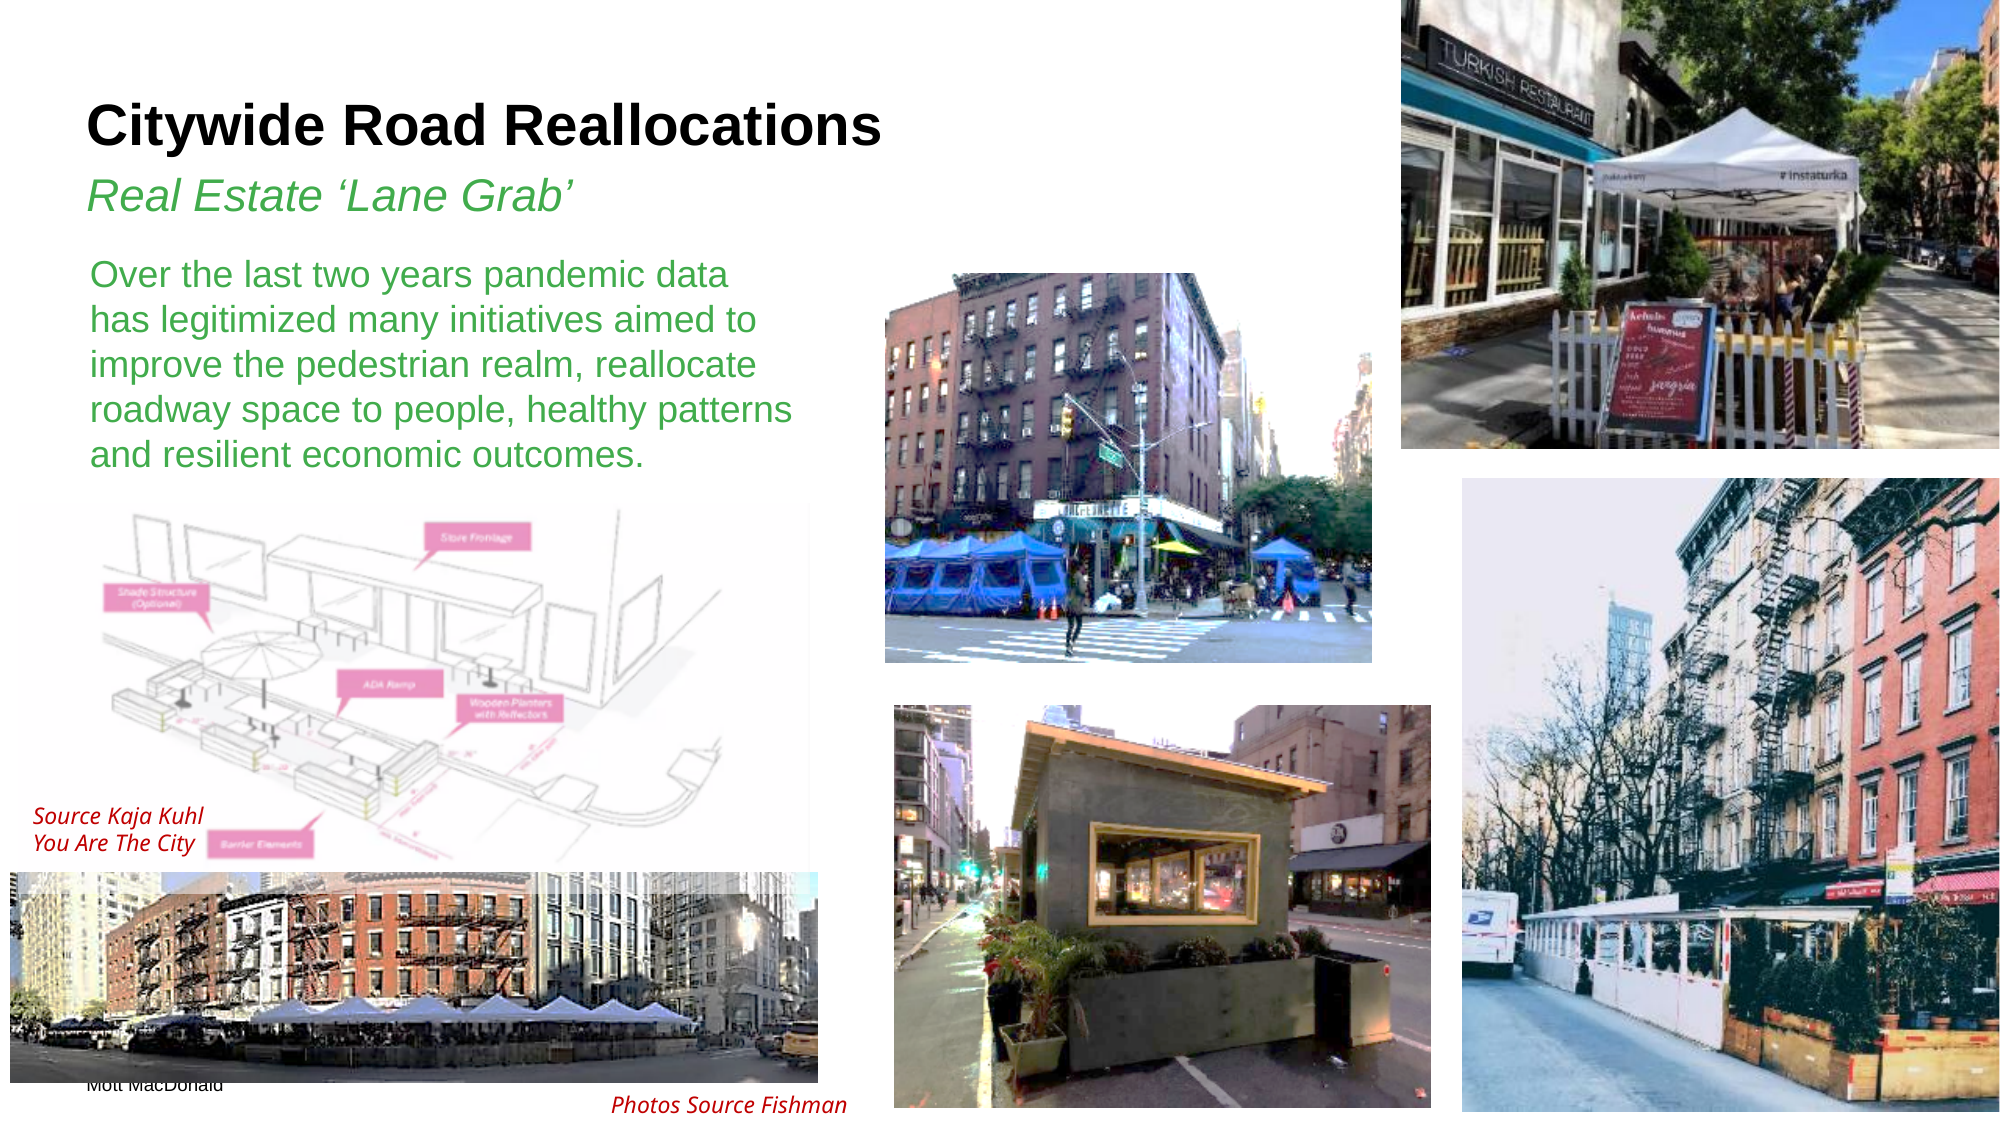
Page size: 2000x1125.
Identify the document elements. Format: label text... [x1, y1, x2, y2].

picture [885, 271, 1372, 663]
title Citywide Road Reallocations [86, 86, 1401, 163]
picture [10, 502, 818, 1083]
picture [1462, 478, 2000, 1112]
text_box Over the last two years pandemic data has legitimized many initiatives aimed to improve the pedestrian realm, reallocate roadway space to people, healthy patterns and resilient economic outcomes. [89, 249, 795, 502]
text_box Photos Source Fishman [596, 1082, 1129, 1125]
picture [1401, 0, 2000, 449]
subtitle Real Estate ‘Lane Grab’ [86, 165, 1401, 221]
picture [893, 705, 1431, 1108]
